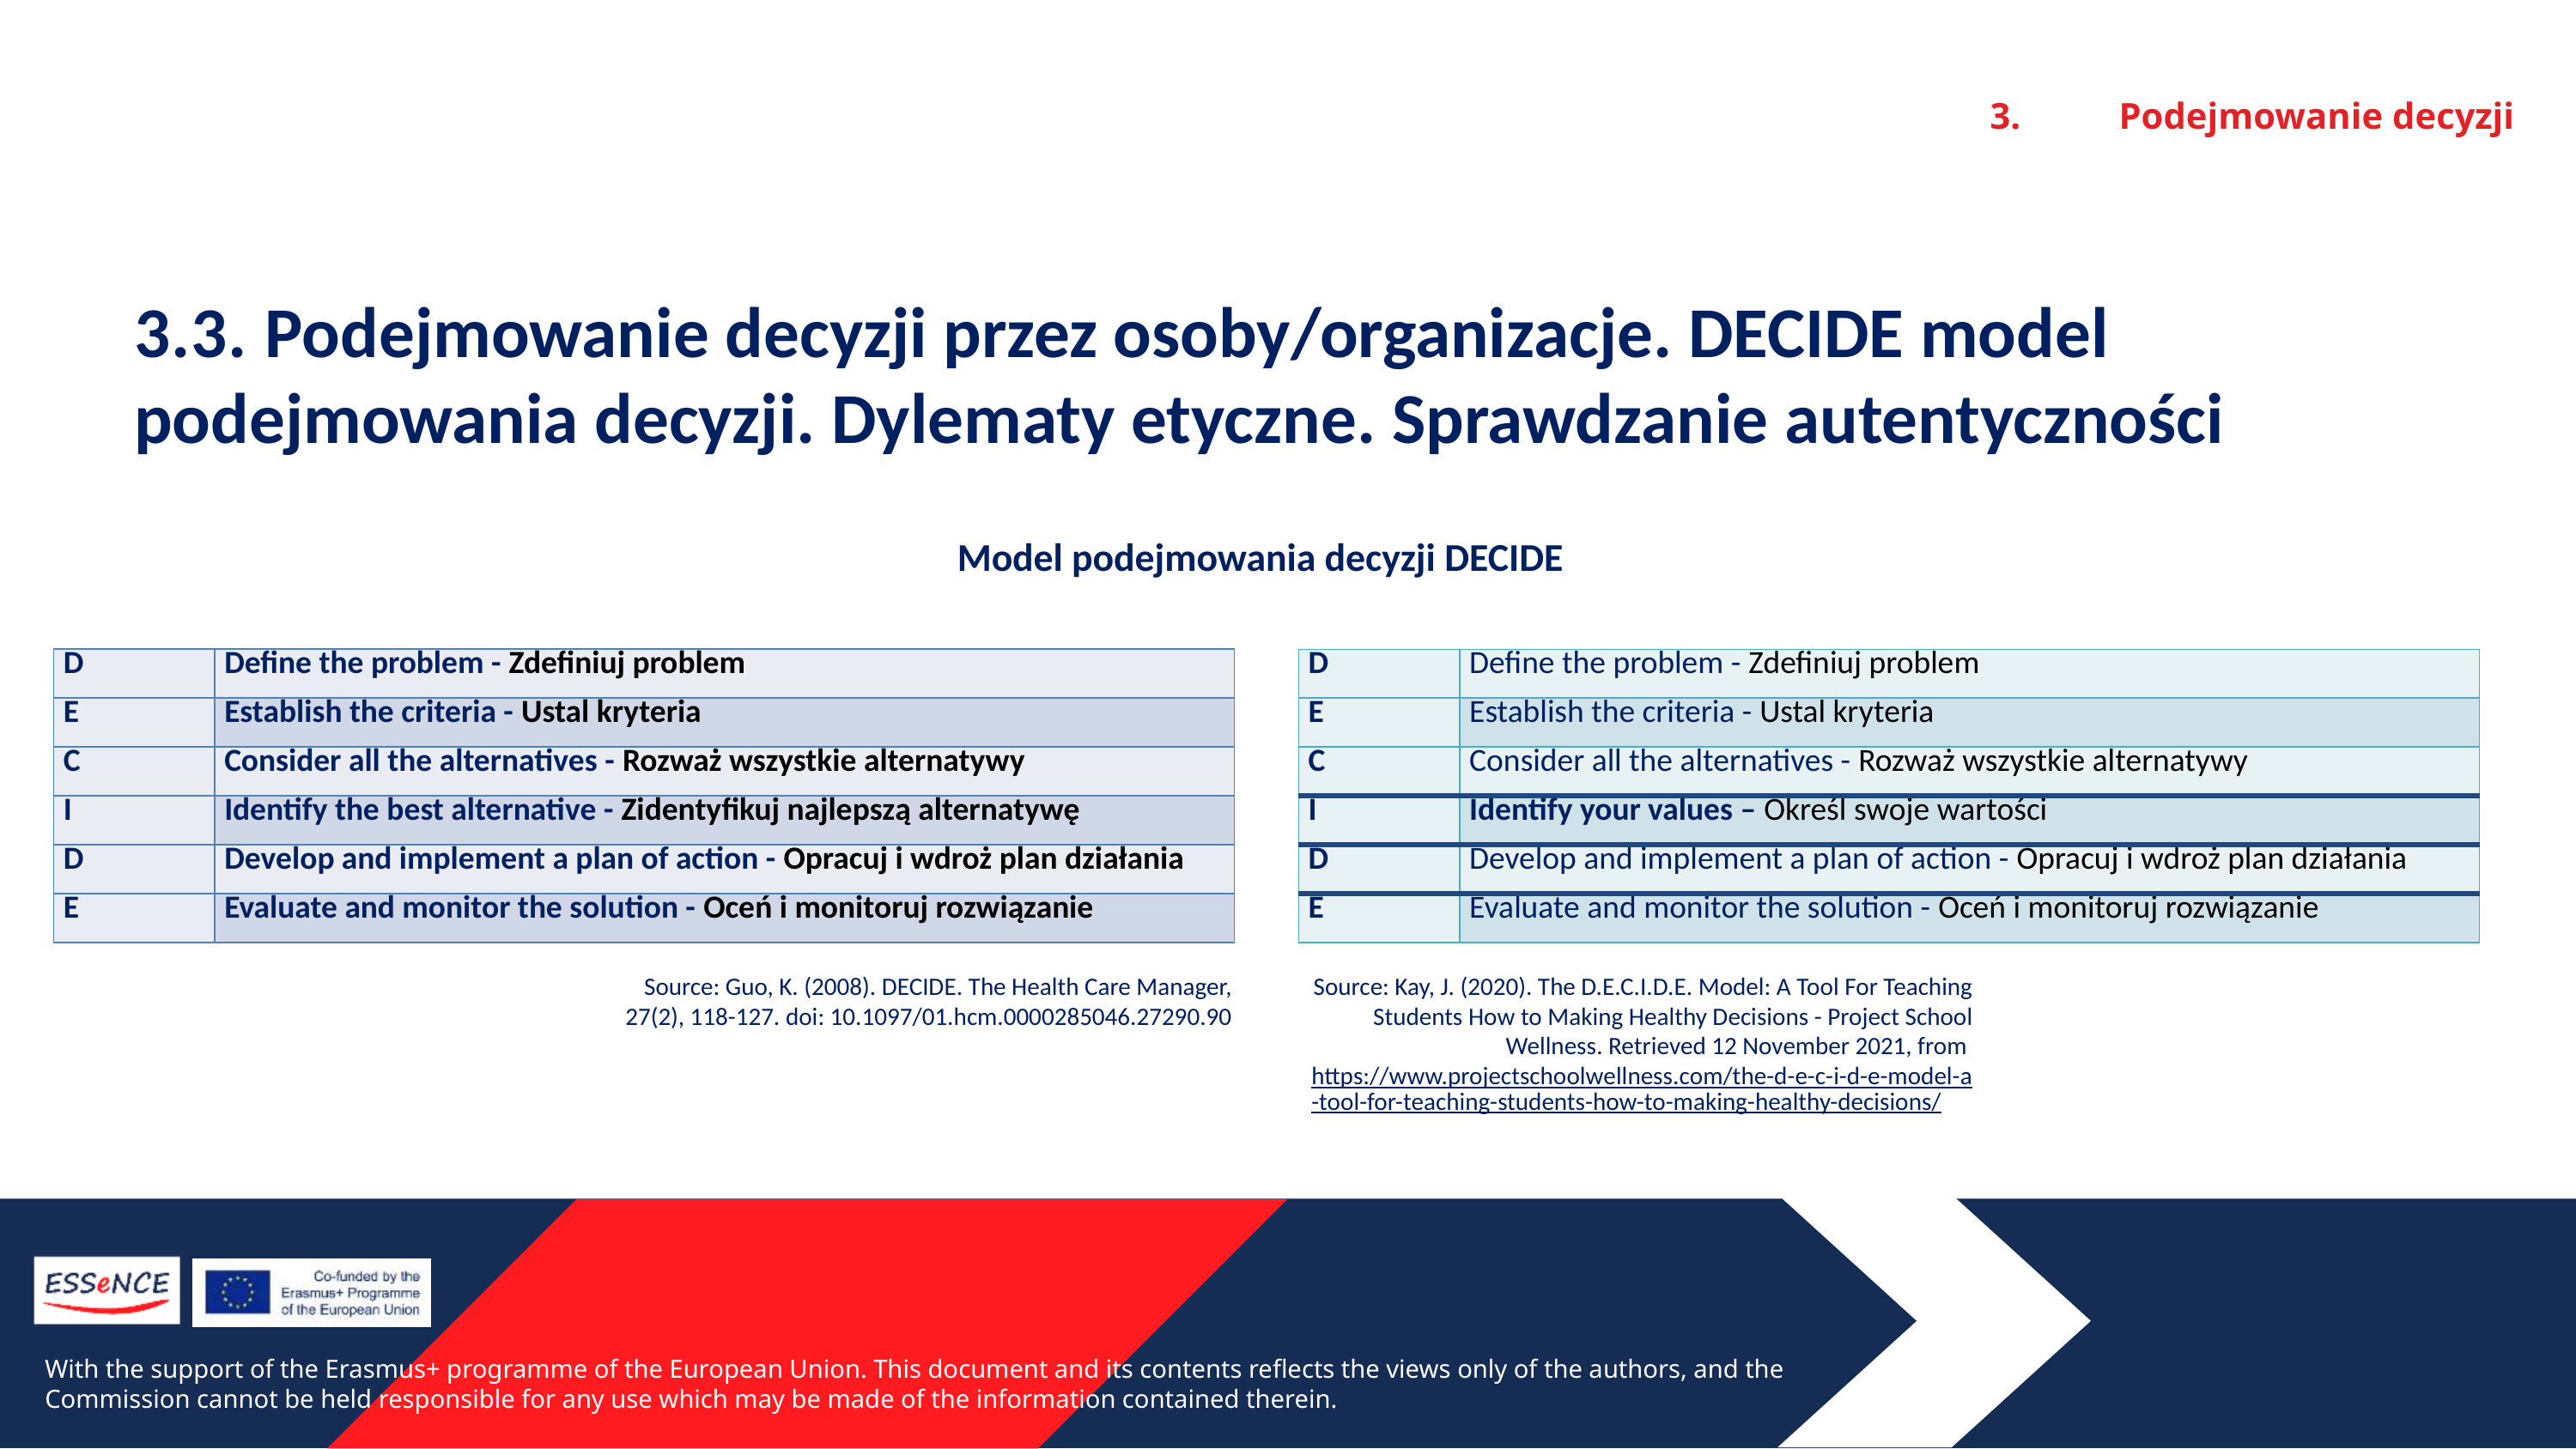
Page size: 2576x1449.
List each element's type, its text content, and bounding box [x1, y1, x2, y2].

table_cell D [54, 846, 214, 893]
table_cell Establish the criteria - Ustal kryteria [1461, 699, 2479, 746]
table_header D [1299, 650, 1459, 697]
table_cell I [54, 797, 214, 844]
picture [32, 1254, 183, 1328]
table_cell E [1299, 896, 1459, 942]
table_cell Evaluate and monitor the solution - Oceń i monitoruj rozwiązanie [1461, 896, 2479, 942]
table_cell E [54, 894, 214, 942]
picture [192, 1258, 431, 1328]
table_cell Establish the criteria - Ustal kryteria [216, 699, 1234, 746]
table_cell Identify your values – Określ swoje wartości [1461, 798, 2479, 842]
text_box 3. Podejmowanie decyzji [1534, 91, 2515, 136]
table_header Define the problem - Zdefiniuj problem [1461, 650, 2479, 697]
table_cell E [54, 699, 214, 746]
table_cell Evaluate and monitor the solution - Oceń i monitoruj rozwiązanie [216, 894, 1234, 942]
table_cell Develop and implement a plan of action - Opracuj i wdroż plan działania [216, 846, 1234, 893]
table_cell Consider all the alternatives - Rozważ wszystkie alternatywy [216, 748, 1234, 795]
table_header Define the problem - Zdefiniuj problem [216, 650, 1234, 697]
table_cell I [1299, 798, 1459, 842]
text_box Source: Guo, K. (2008). DECIDE. The Health Care Manager, 27(2), 118-127. doi: 10.1097/01.hcm.0000285046.27290.90 [590, 964, 1245, 1037]
table_cell Develop and implement a plan of action - Opracuj i wdroż plan działania [1461, 847, 2479, 891]
table_cell C [1299, 748, 1459, 793]
text_box 3.3. Podejmowanie decyzji przez osoby/organizacje. DECIDE model podejmowania decyzji. Dylematy etyczne. Sprawdzanie autentyczności [131, 284, 2544, 458]
table_cell E [1299, 699, 1459, 746]
table_header D [54, 650, 214, 697]
text_box Model podejmowania decyzji DECIDE [945, 525, 1631, 586]
table_cell C [54, 748, 214, 795]
text_box Source: Kay, J. (2020). The D.E.C.I.D.E. Model: A Tool For Teaching Students How to Making Healthy Decisions - Project School Wellness. Retrieved 12 November 2021, from https://www.projectschoolwellness.com/the-d-e-c-i-d-e-model-a-tool-for-teaching-students-how-to-making-healthy-decisions/ [1298, 963, 1986, 1097]
table_cell D [1299, 847, 1459, 891]
table_cell Consider all the alternatives - Rozważ wszystkie alternatywy [1461, 748, 2479, 793]
table_cell Identify the best alternative - Zidentyfikuj najlepszą alternatywę [216, 797, 1234, 844]
text_box With the support of the Erasmus+ programme of the European Union. This document and its contents reflects the views only of the authors, and the Commission cannot be held responsible for any use which may be made of the information contained therein. [32, 1346, 1803, 1420]
